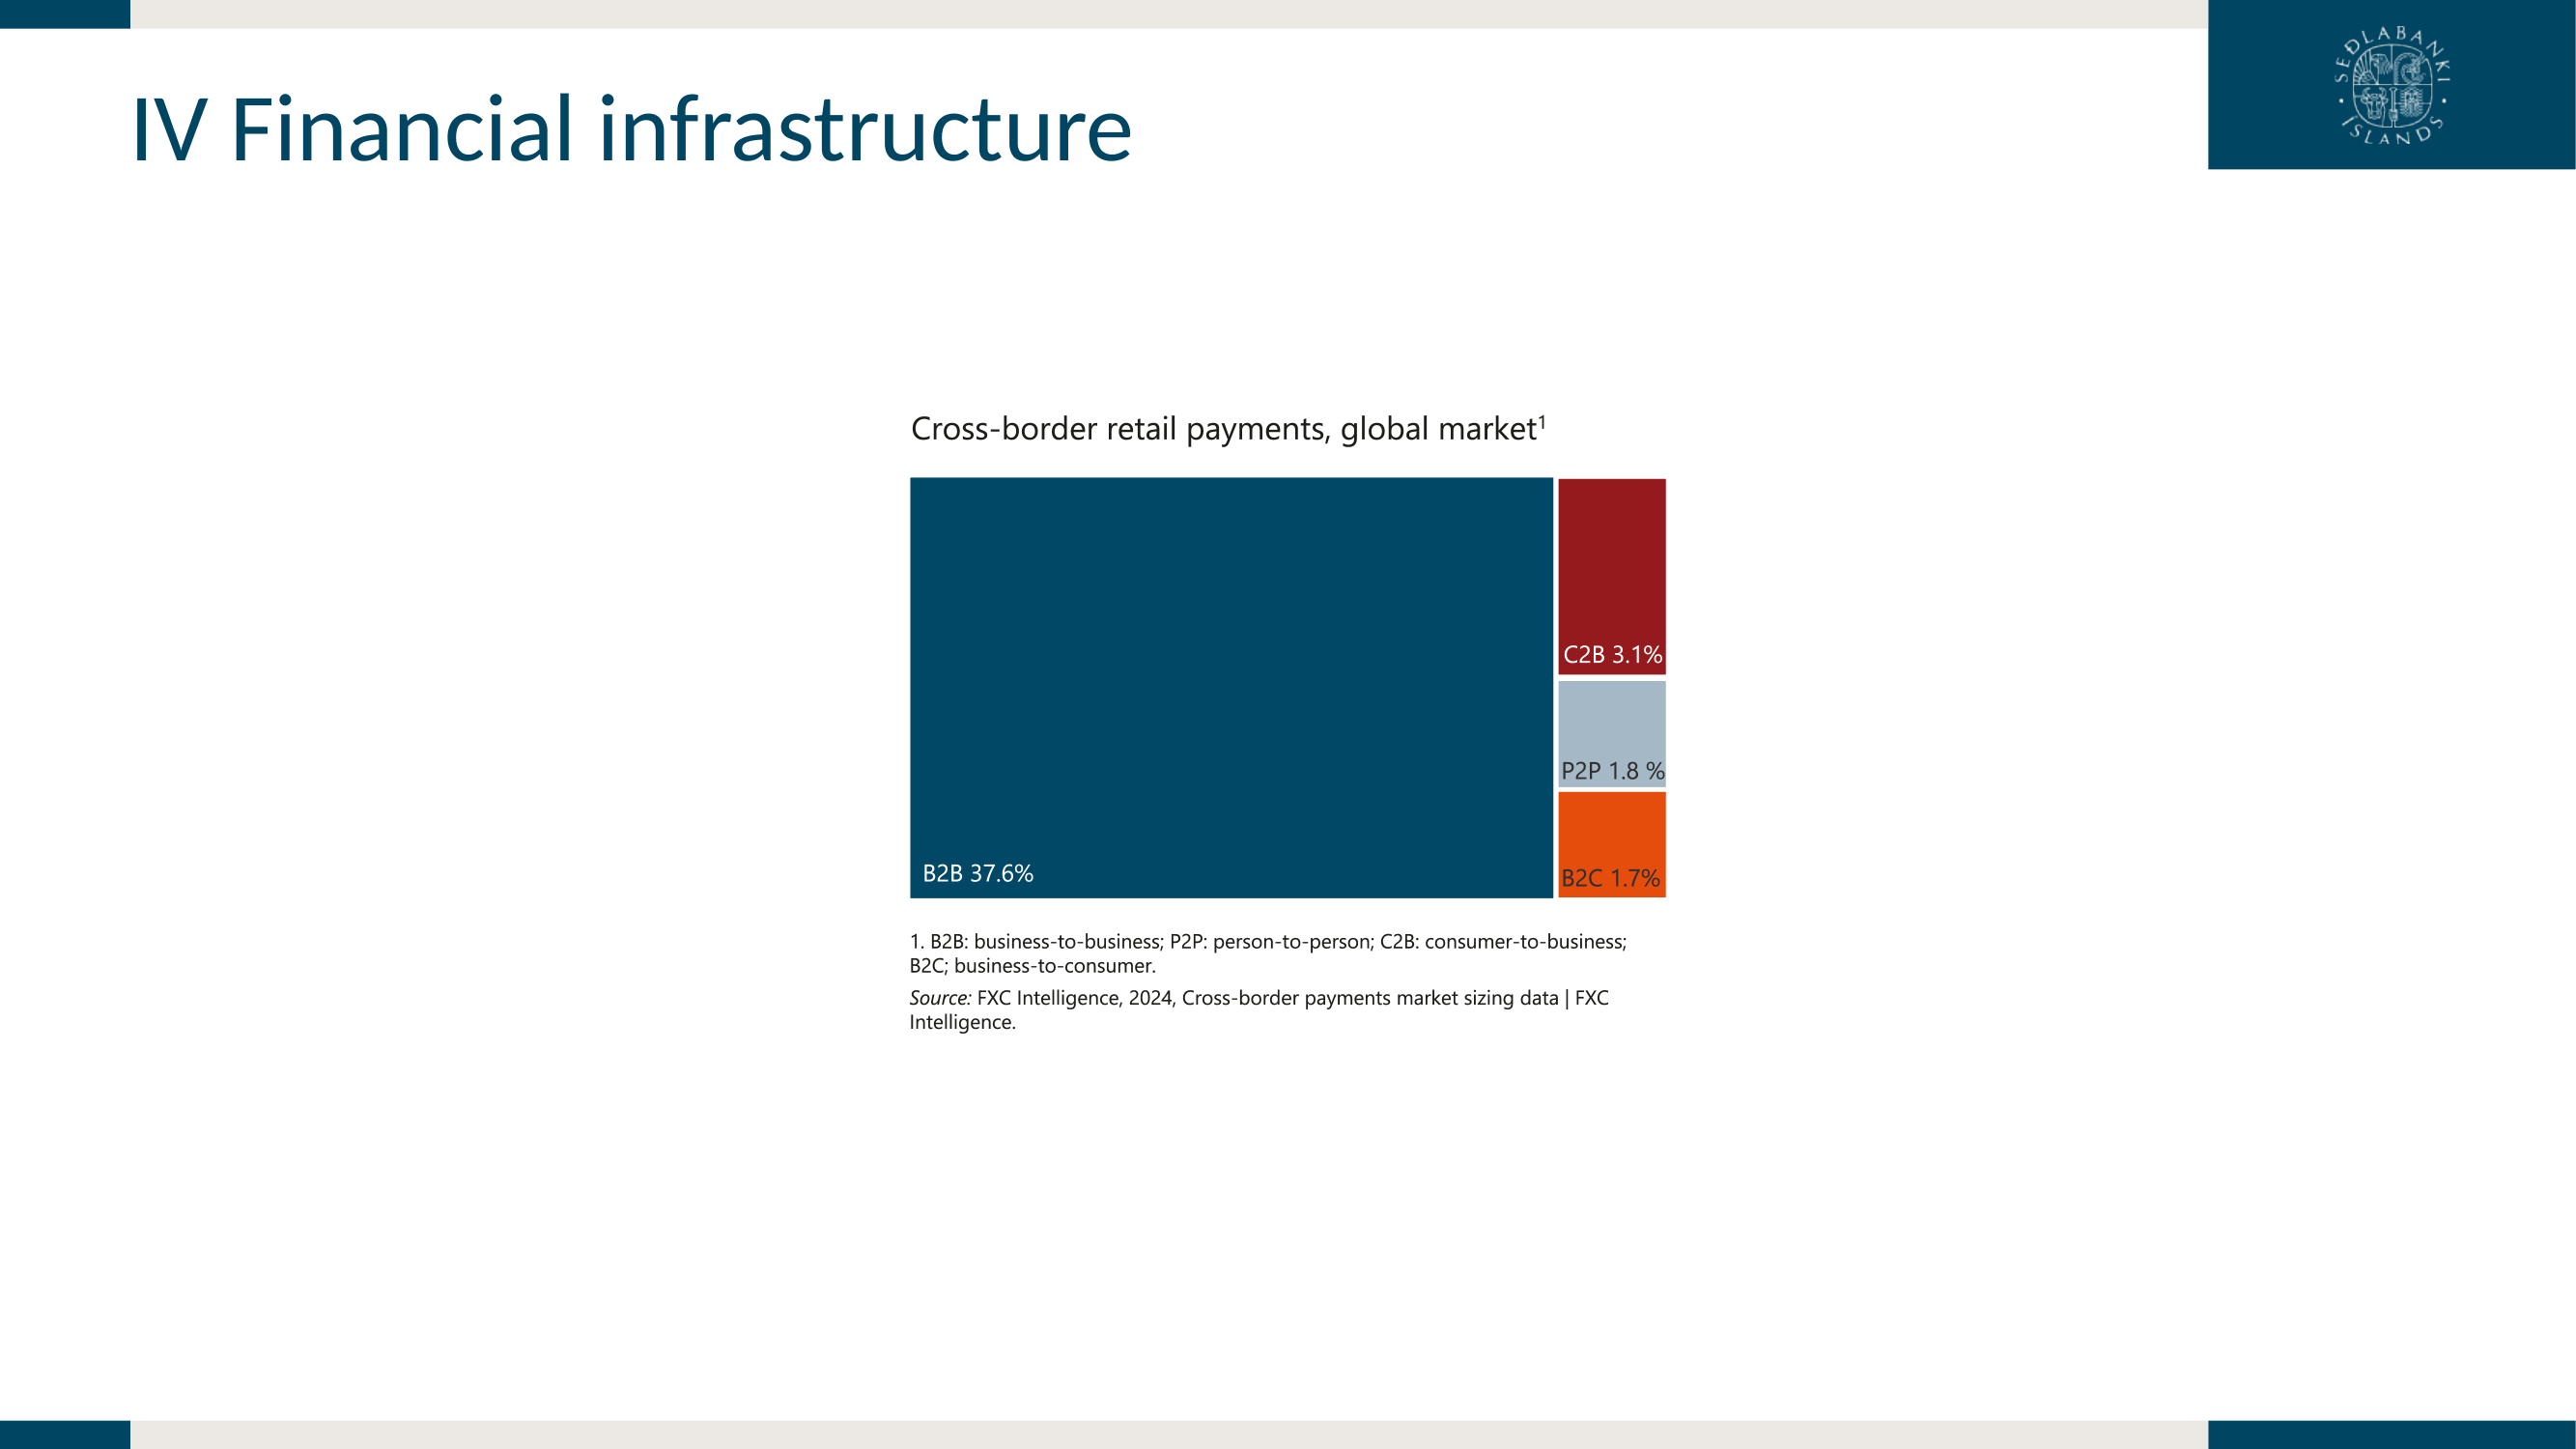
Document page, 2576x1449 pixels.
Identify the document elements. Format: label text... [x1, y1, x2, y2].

title IV Financial infrastructure [129, 86, 2178, 290]
picture [909, 414, 1667, 1035]
